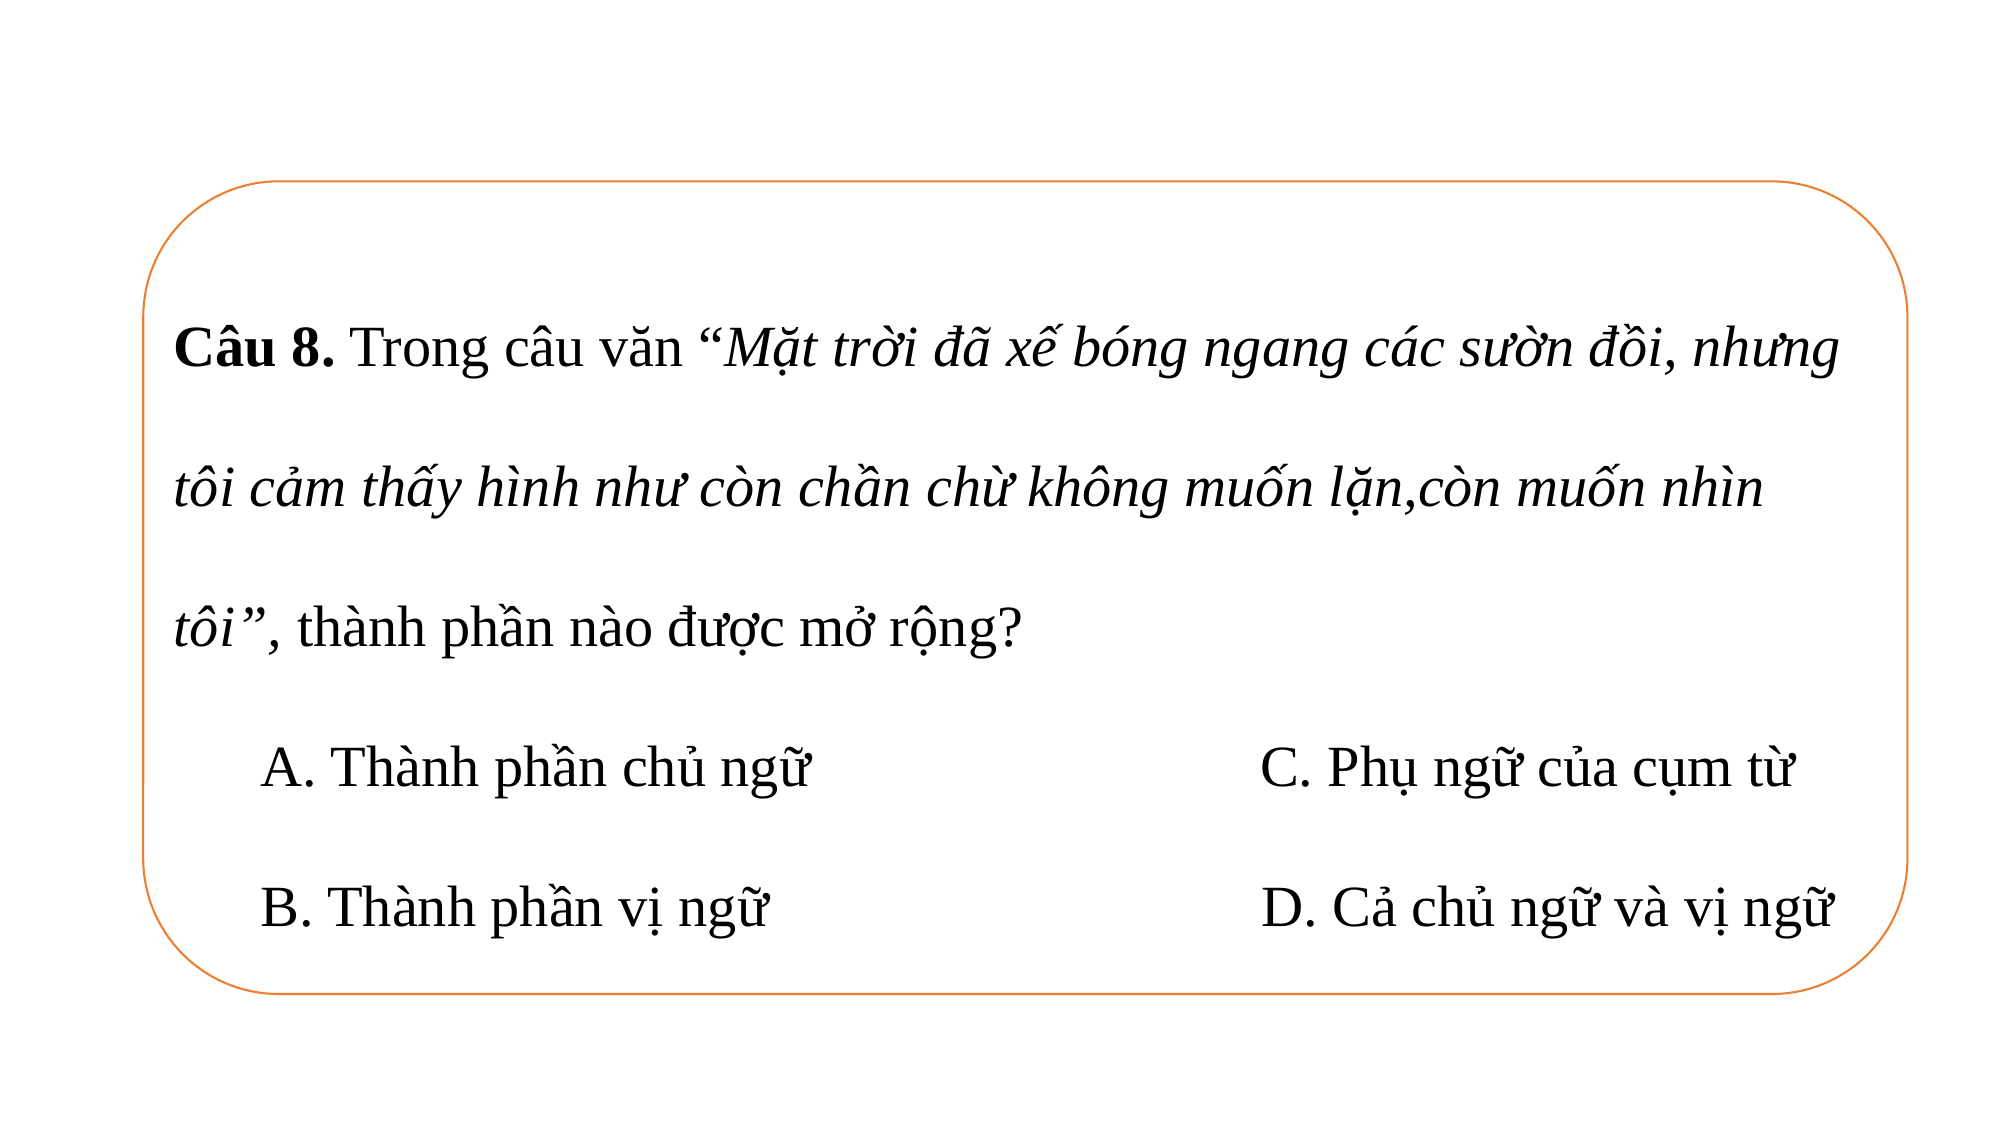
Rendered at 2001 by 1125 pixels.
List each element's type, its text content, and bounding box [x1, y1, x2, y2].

text_box [143, 255, 158, 921]
text_box [175, 946, 1876, 995]
text_box [1892, 254, 1908, 922]
text_box Câu 8. Trong câu văn “Mặt trời đã xế bóng ngang các sườn đồi, nhưng tôi cảm thấy hình như còn chần chừ không muốn lặn,còn muốn nhìn tôi”, thành phần nào được mở rộng? A. Thành phần chủ ngữ C. Phụ ngữ của cụm từ B. Thành phần vị ngữ D. Cả chủ ngữ và vị ngữ [158, 230, 1892, 946]
text_box [174, 181, 1876, 230]
